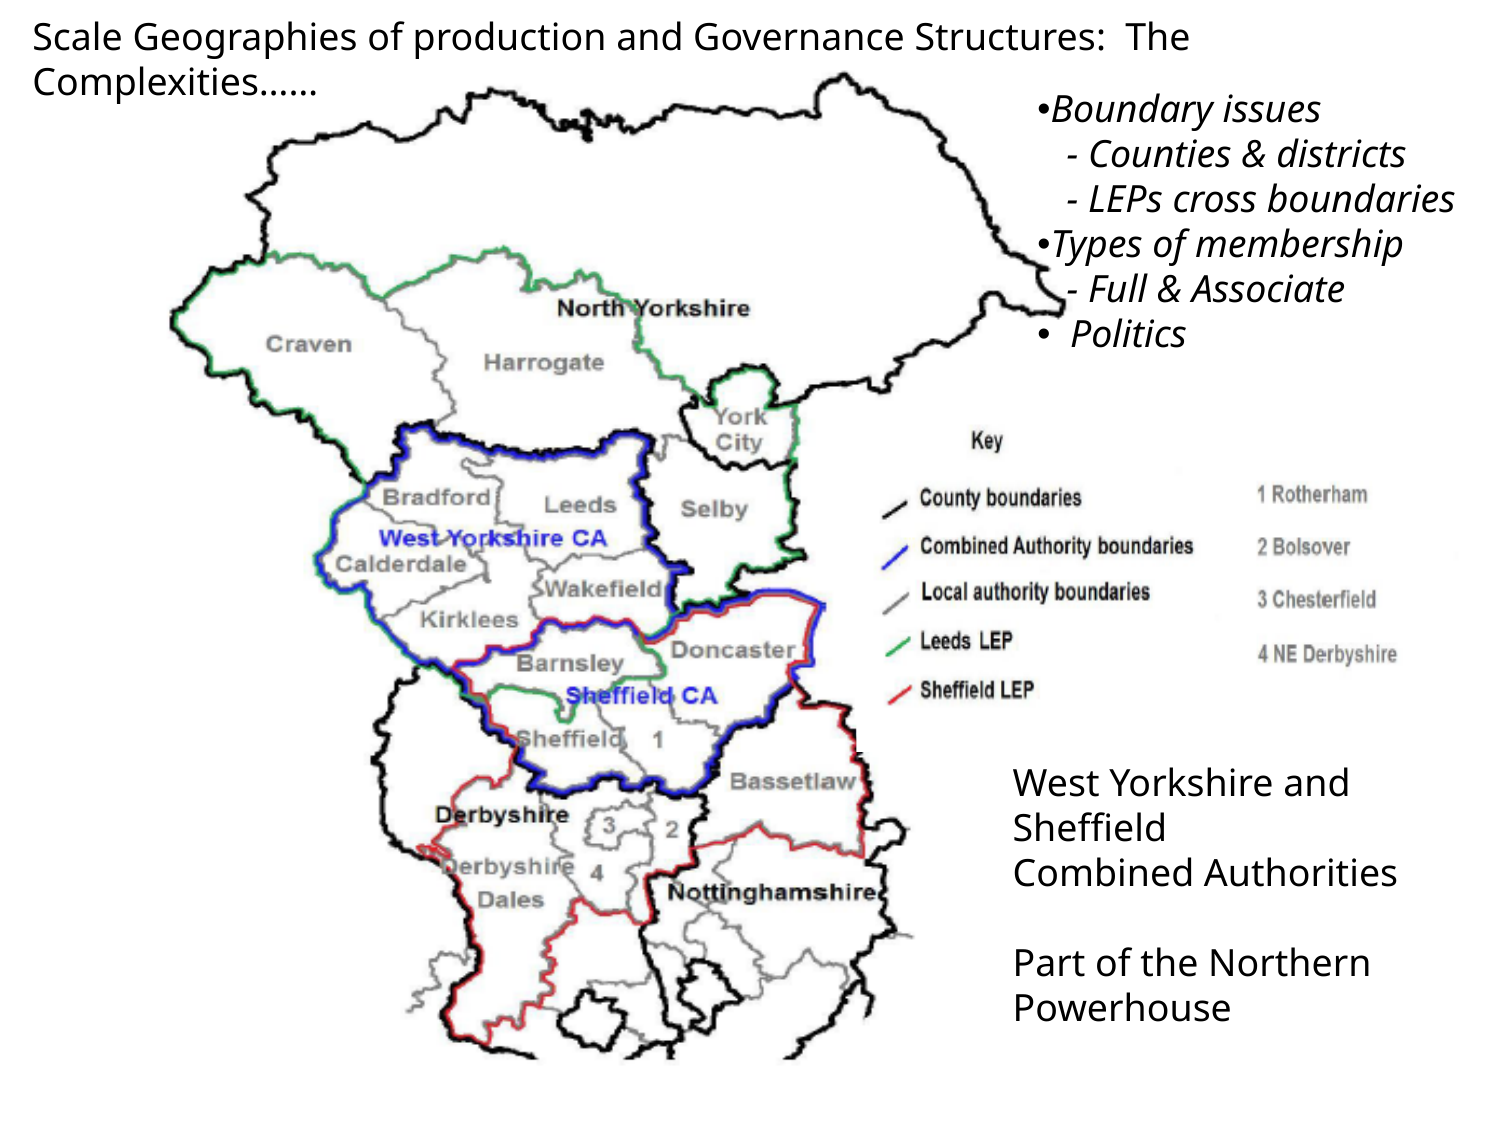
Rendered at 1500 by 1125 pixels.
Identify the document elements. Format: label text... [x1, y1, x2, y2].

picture [111, 0, 1471, 1083]
text_box Scale Geographies of production and Governance Structures: The Complexities…… [1143, 5, 1353, 78]
text_box Scale Geographies of production and Governance Structures: The Complexities…… [17, 5, 107, 111]
text_box Boundary issues - Counties & districts - LEPs cross boundaries Types of membership - Full & Associate Politics [1143, 78, 1472, 363]
text_box West Yorkshire and Sheffield Combined Authorities Part of the Northern Powerhouse [1143, 762, 1447, 1037]
